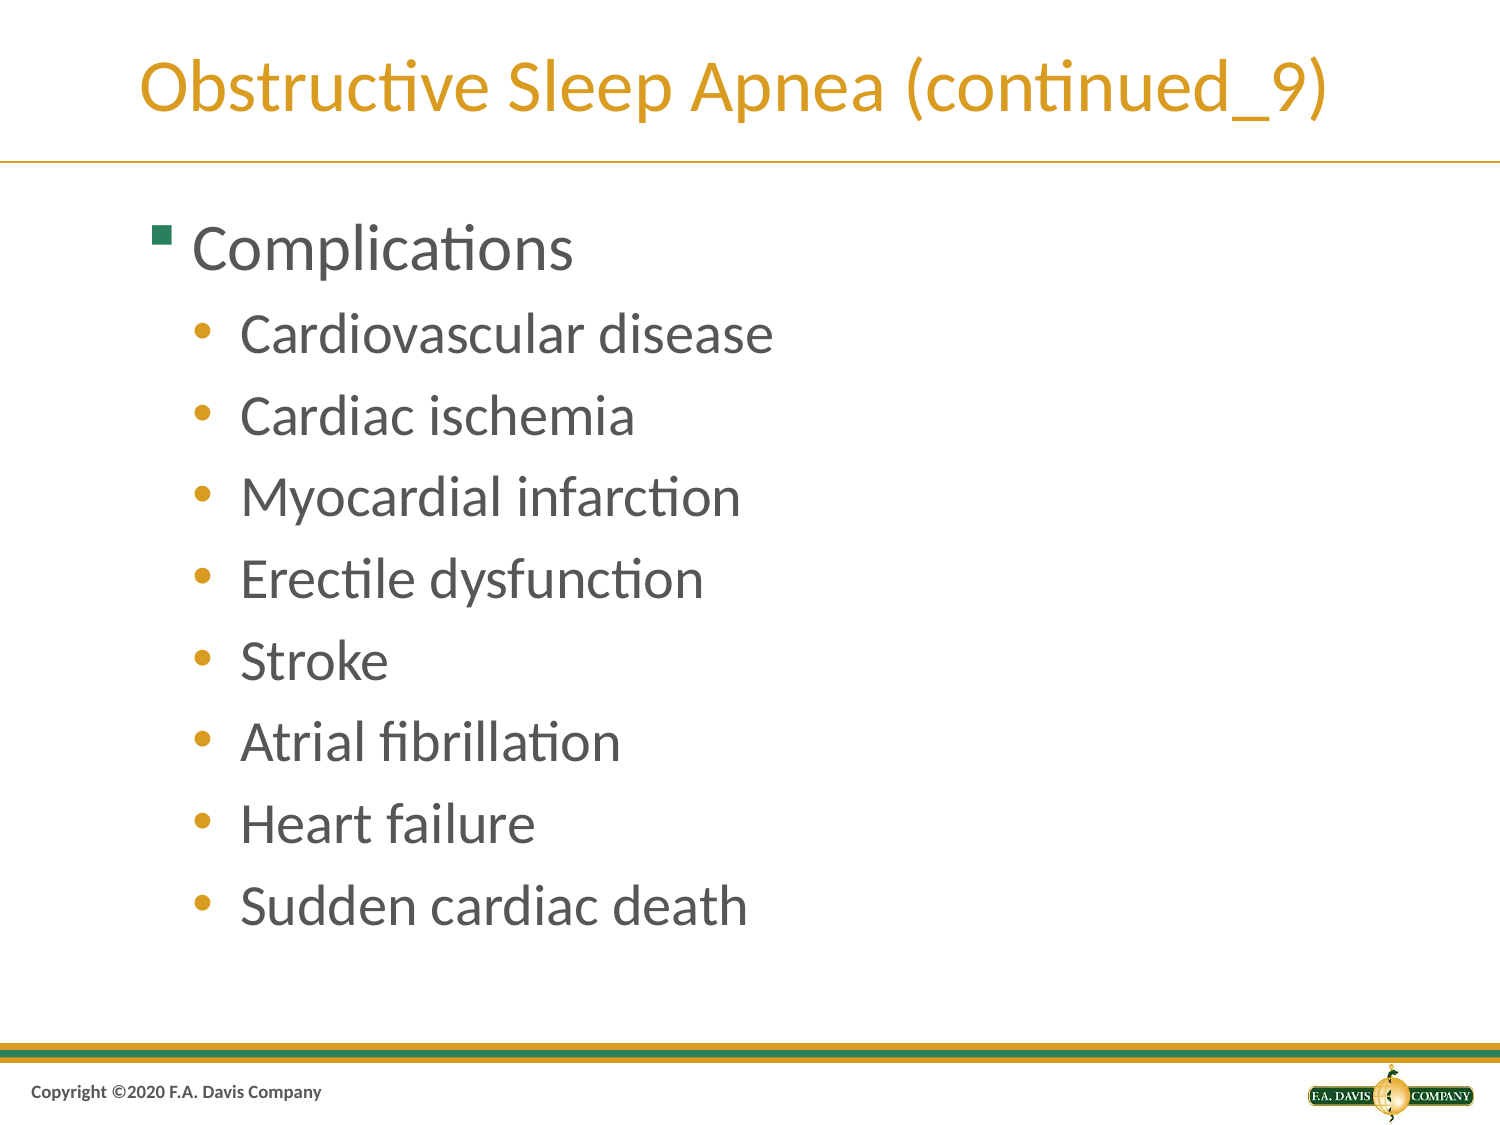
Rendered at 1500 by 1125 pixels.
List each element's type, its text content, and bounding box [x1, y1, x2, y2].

picture [0, 1058, 1500, 1063]
picture [0, 1043, 1500, 1050]
title Obstructive Sleep Apnea (continued_9) [124, 38, 1475, 136]
list Complications Cardiovascular disease Cardiac ischemia Myocardial infarction Erectile dysfunction Stroke Atrial fibrillation Heart failure Sudden cardiac death [75, 196, 1425, 975]
picture [1308, 1064, 1474, 1124]
